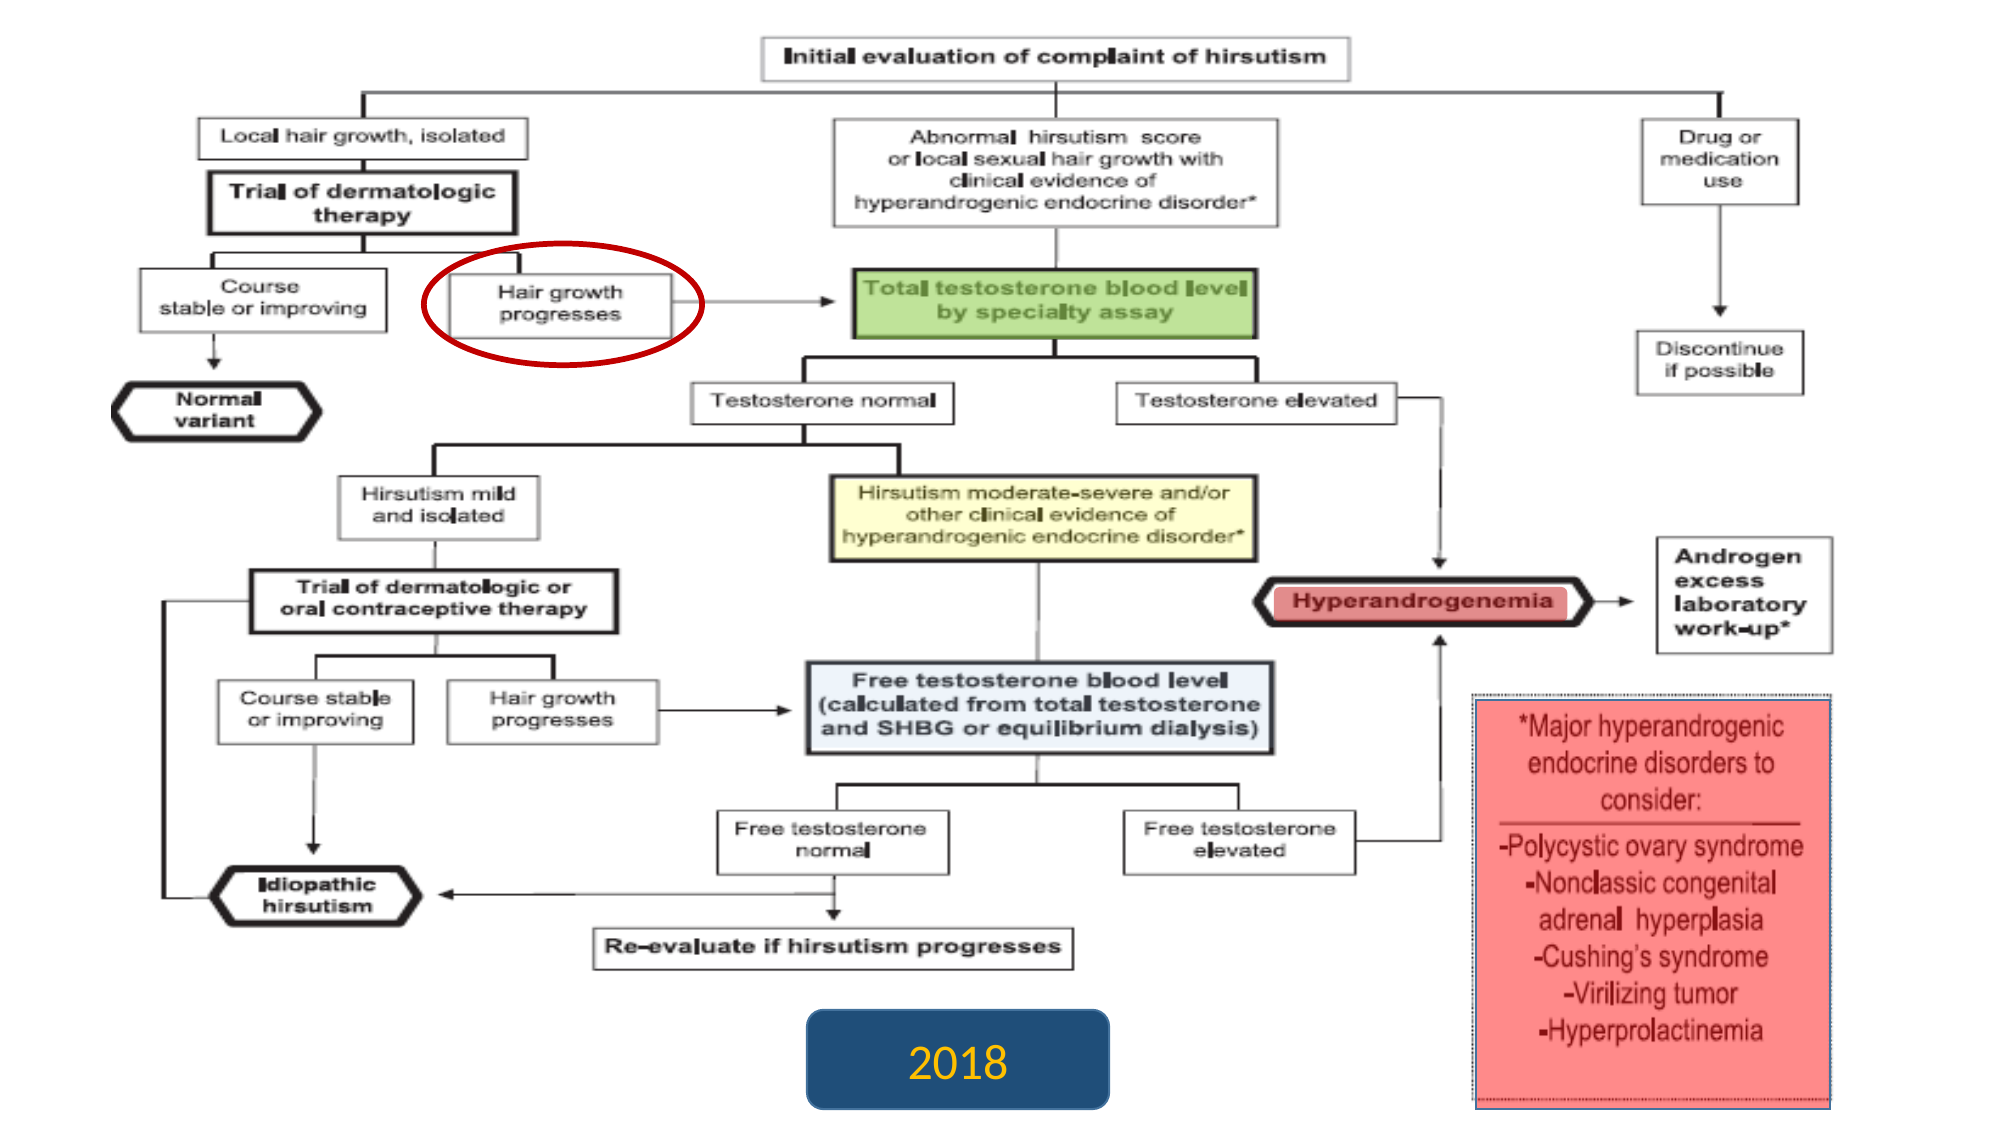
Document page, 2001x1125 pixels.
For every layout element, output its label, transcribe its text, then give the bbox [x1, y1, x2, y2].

picture [111, 16, 1866, 1125]
text_box 2018 [805, 1008, 1111, 1111]
